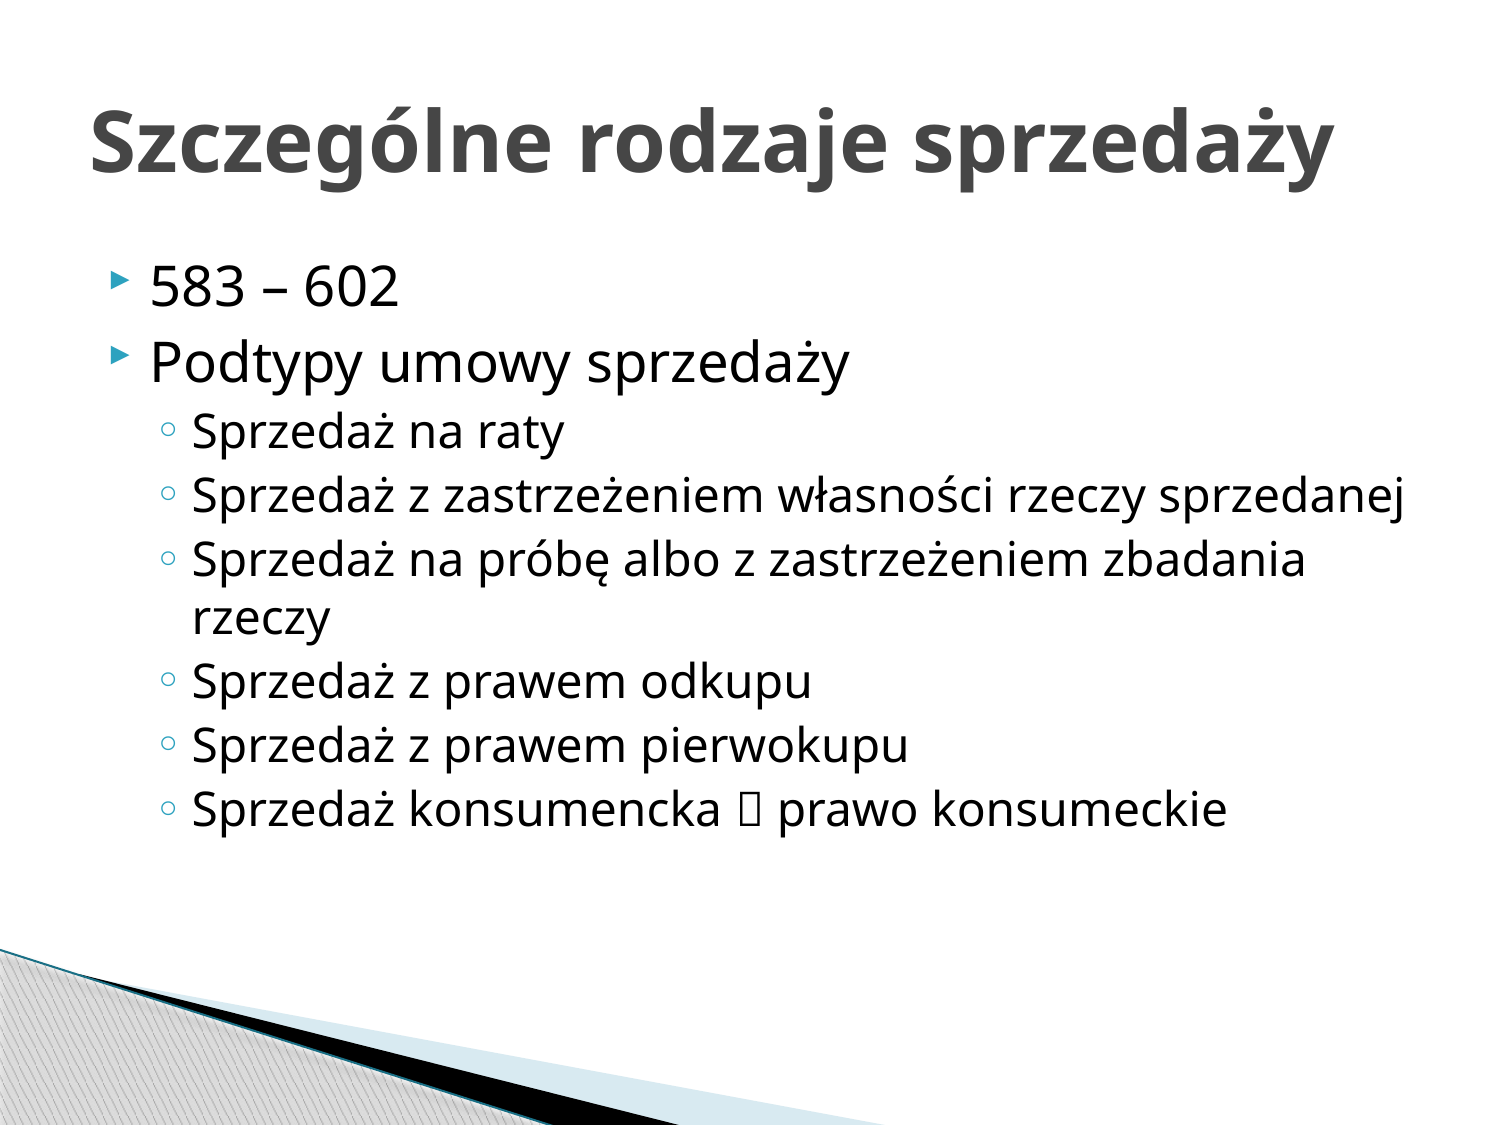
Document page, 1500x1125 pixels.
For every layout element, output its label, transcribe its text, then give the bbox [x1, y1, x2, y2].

list 583 – 602 Podtypy umowy sprzedaży Sprzedaż na raty Sprzedaż z zastrzeżeniem własności rzeczy sprzedanej Sprzedaż na próbę albo z zastrzeżeniem zbadania rzeczy Sprzedaż z prawem odkupu Sprzedaż z prawem pierwokupu Sprzedaż konsumencka  prawo konsumeckie [75, 243, 1425, 986]
title Szczególne rodzaje sprzedaży [75, 45, 1425, 233]
